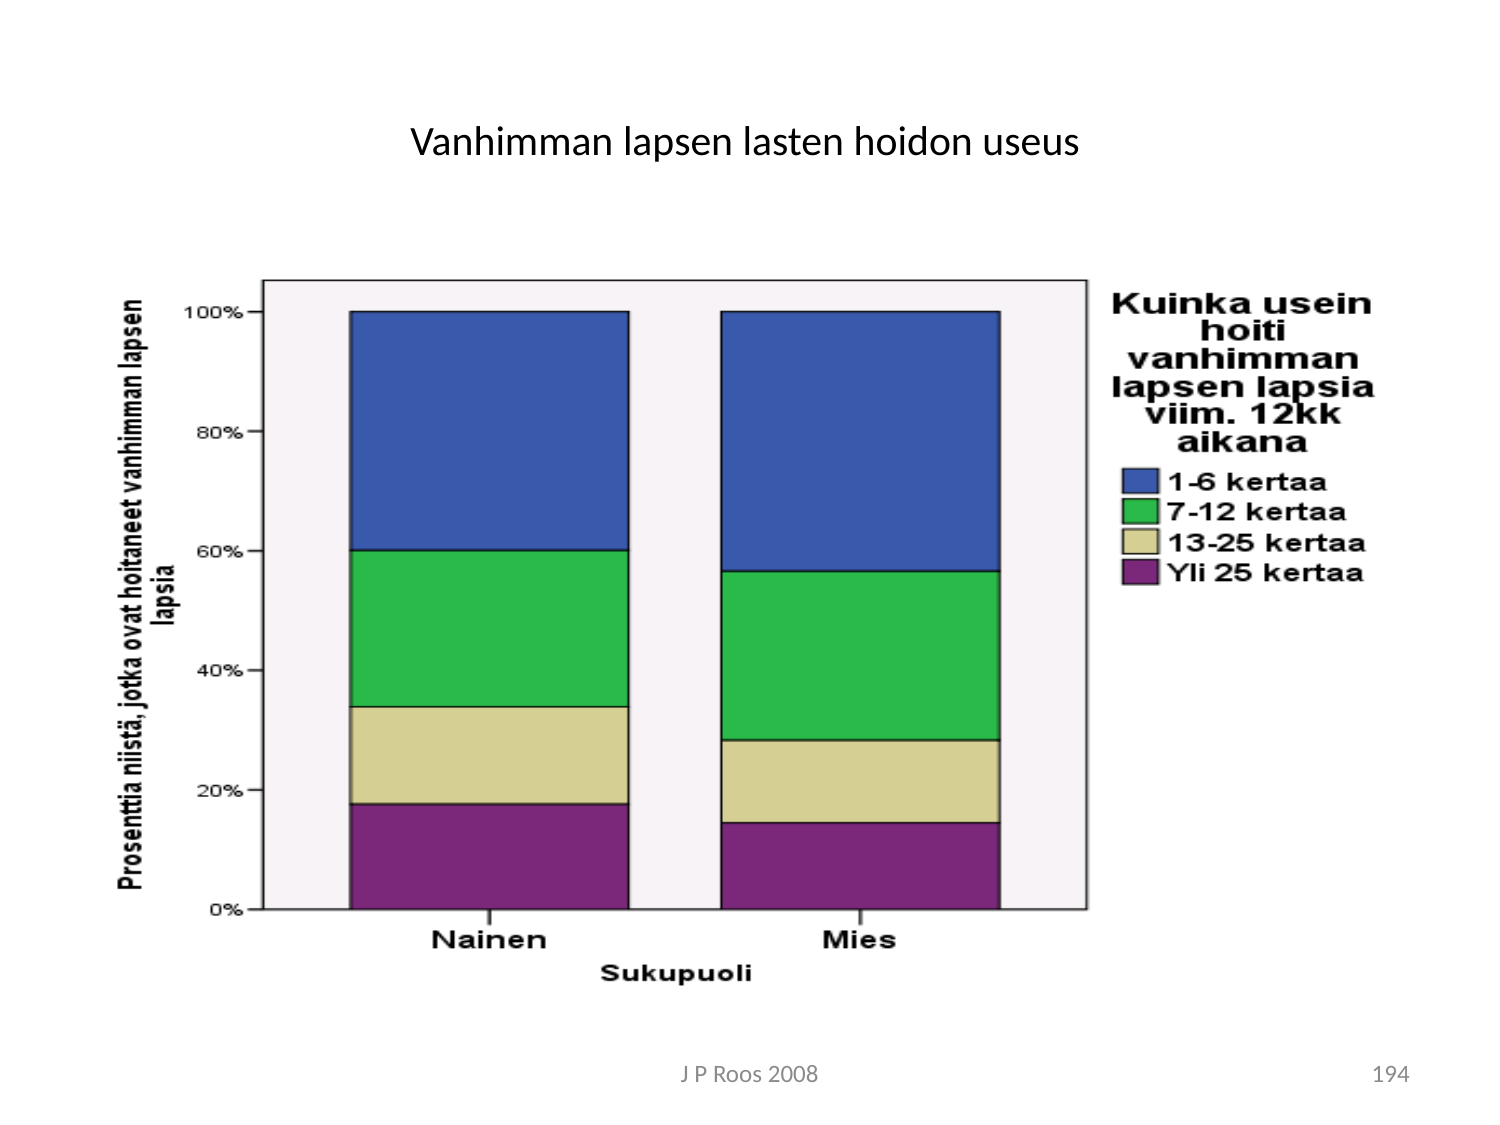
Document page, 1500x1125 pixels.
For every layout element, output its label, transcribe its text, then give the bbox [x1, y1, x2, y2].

title Vanhimman lapsen lasten hoidon useus [74, 44, 1426, 233]
footer J P Roos 2008 [512, 1042, 988, 1103]
slide_number 194 [1074, 1042, 1425, 1103]
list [74, 262, 1426, 1006]
